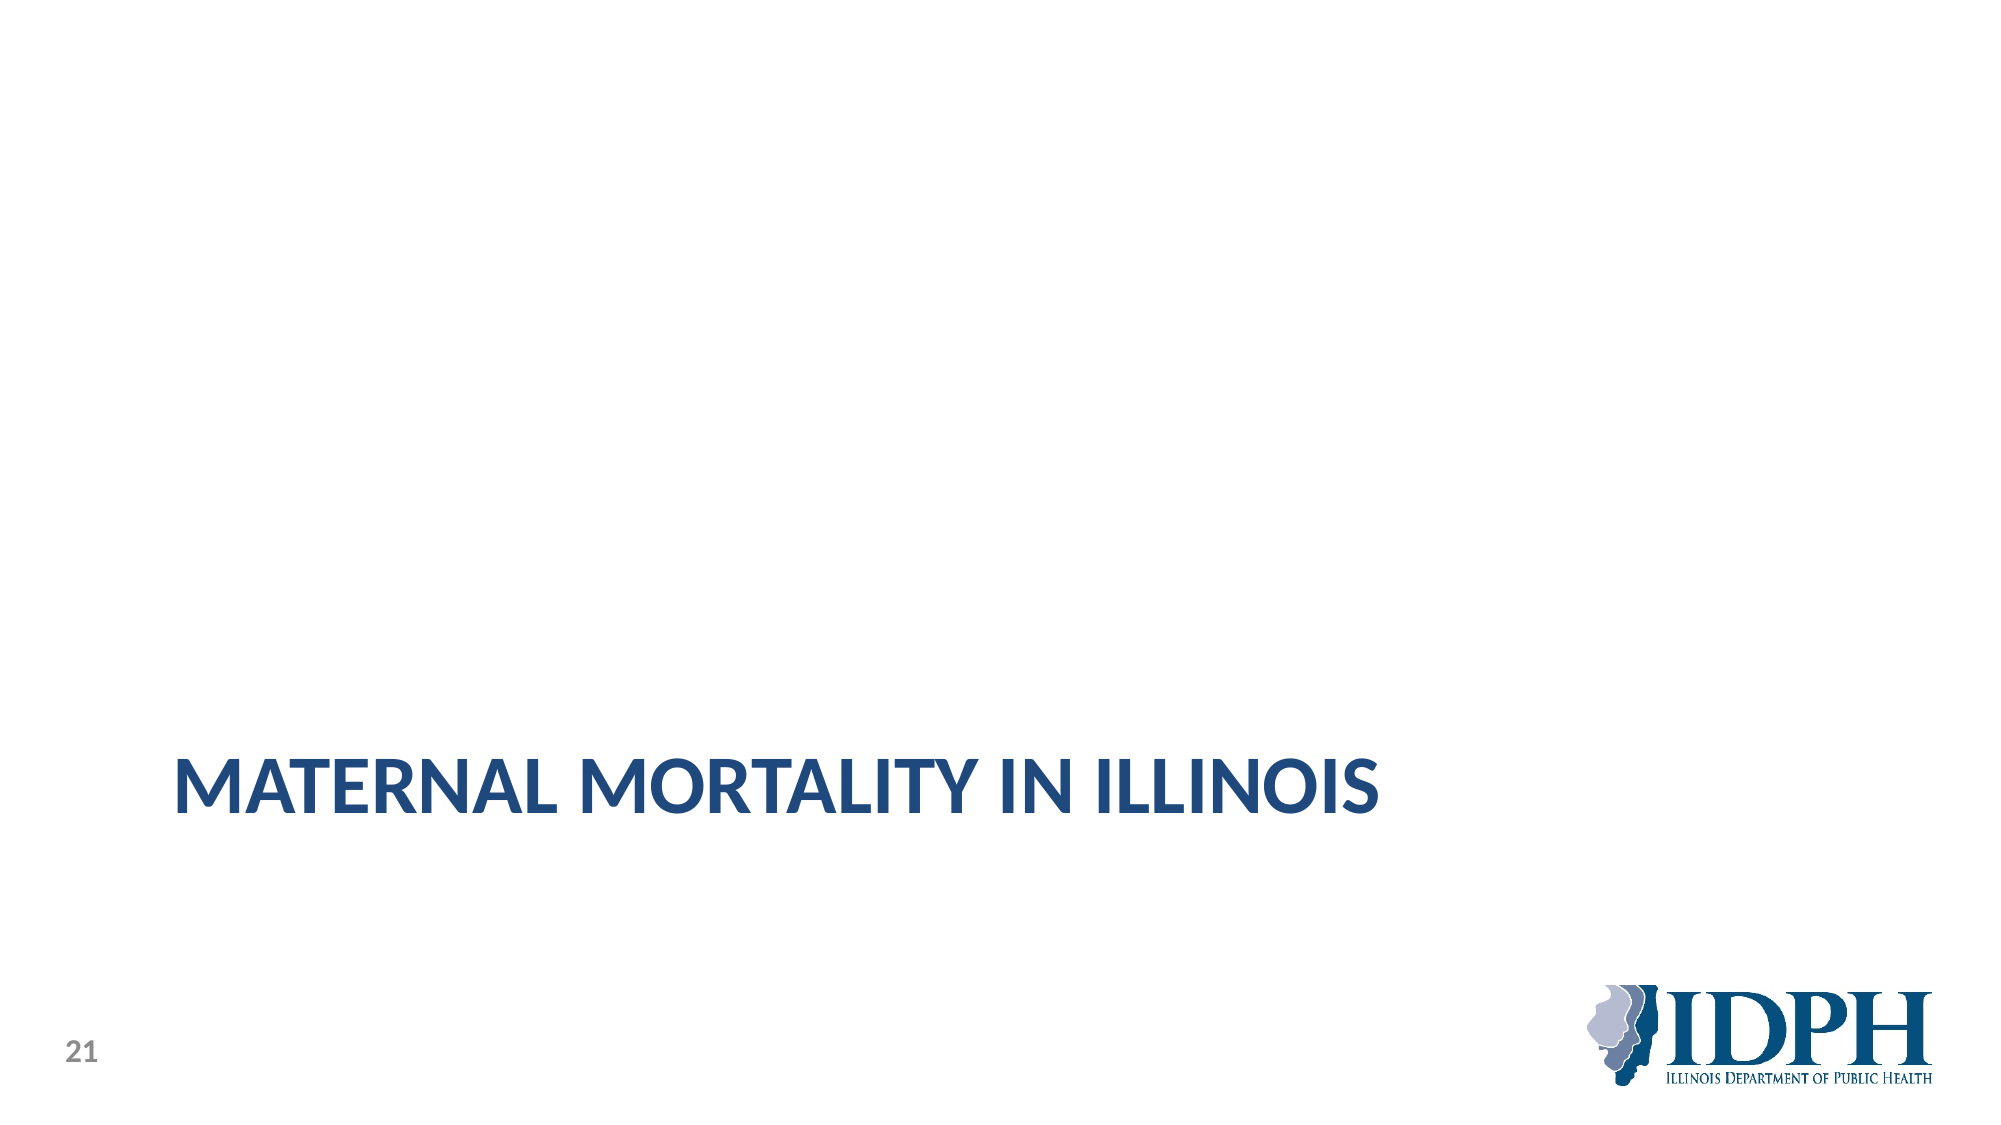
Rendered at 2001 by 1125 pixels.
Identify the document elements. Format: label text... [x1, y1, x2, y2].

slide_number 21 [50, 1019, 517, 1079]
title Maternal Mortality In Illinois [157, 722, 1858, 947]
picture [1587, 985, 1932, 1086]
